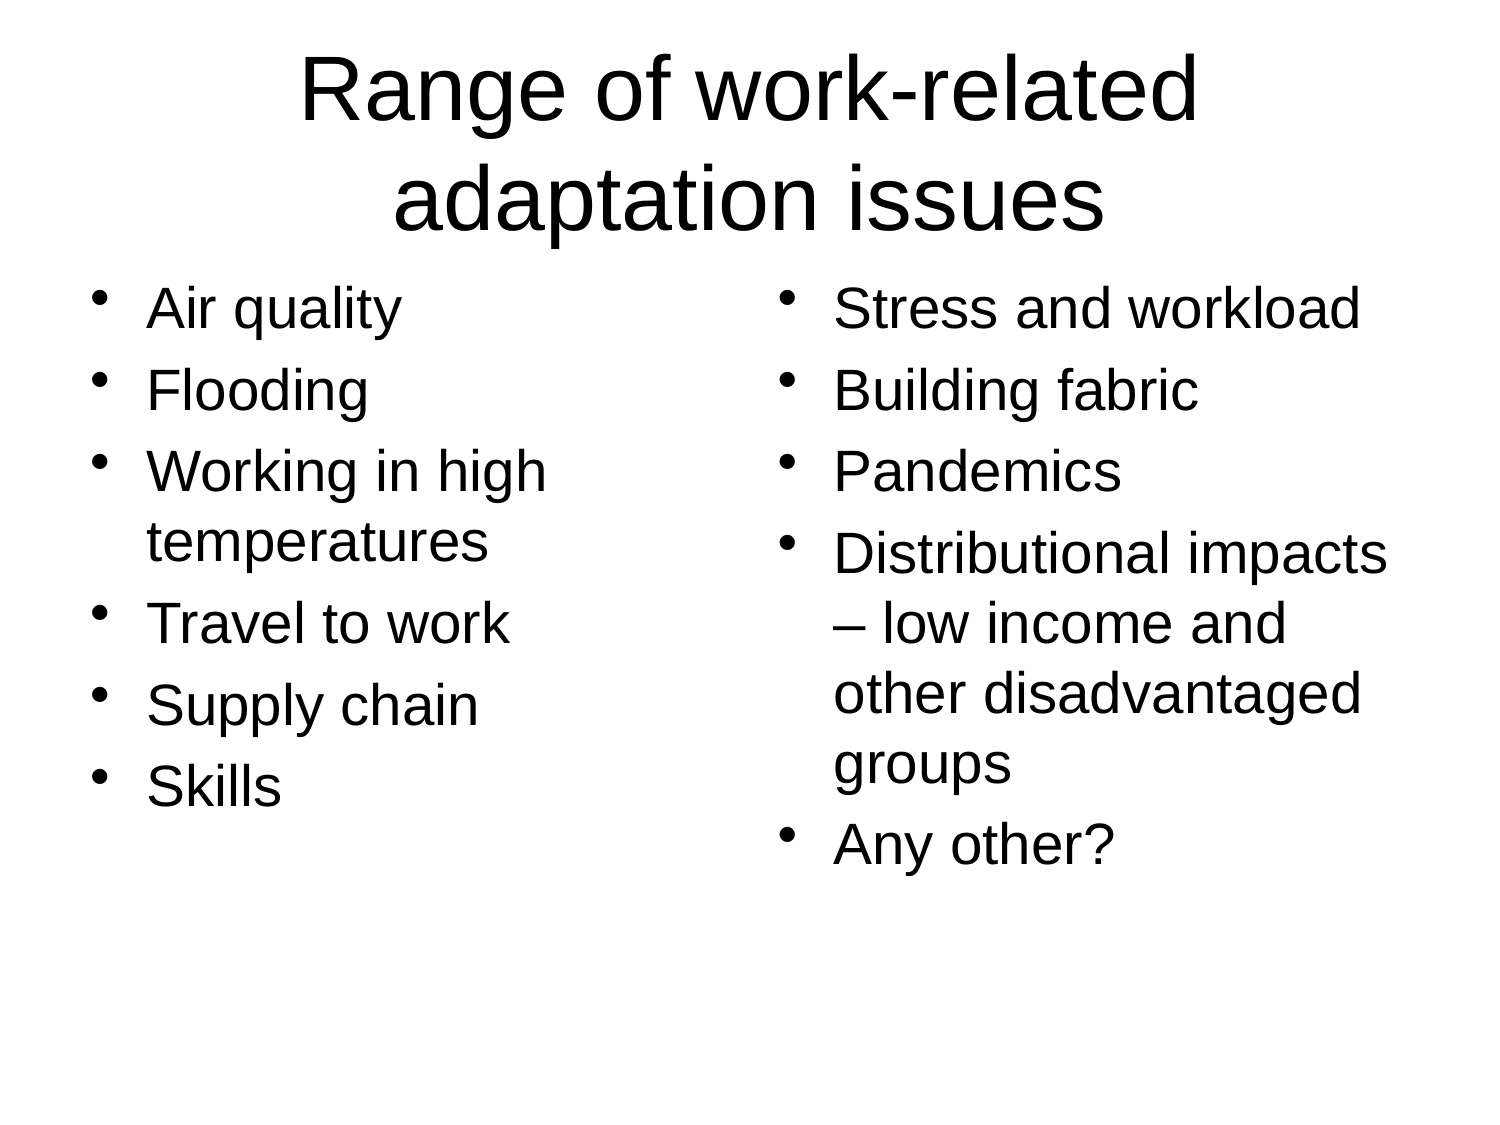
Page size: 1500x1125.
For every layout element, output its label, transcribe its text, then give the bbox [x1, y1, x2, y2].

title Range of work-related adaptation issues [74, 44, 1426, 233]
list Air quality Flooding Working in high temperatures Travel to work Supply chain Skills [74, 262, 738, 1006]
list Stress and workload Building fabric Pandemics Distributional impacts – low income and other disadvantaged groups Any other? [762, 262, 1426, 1006]
